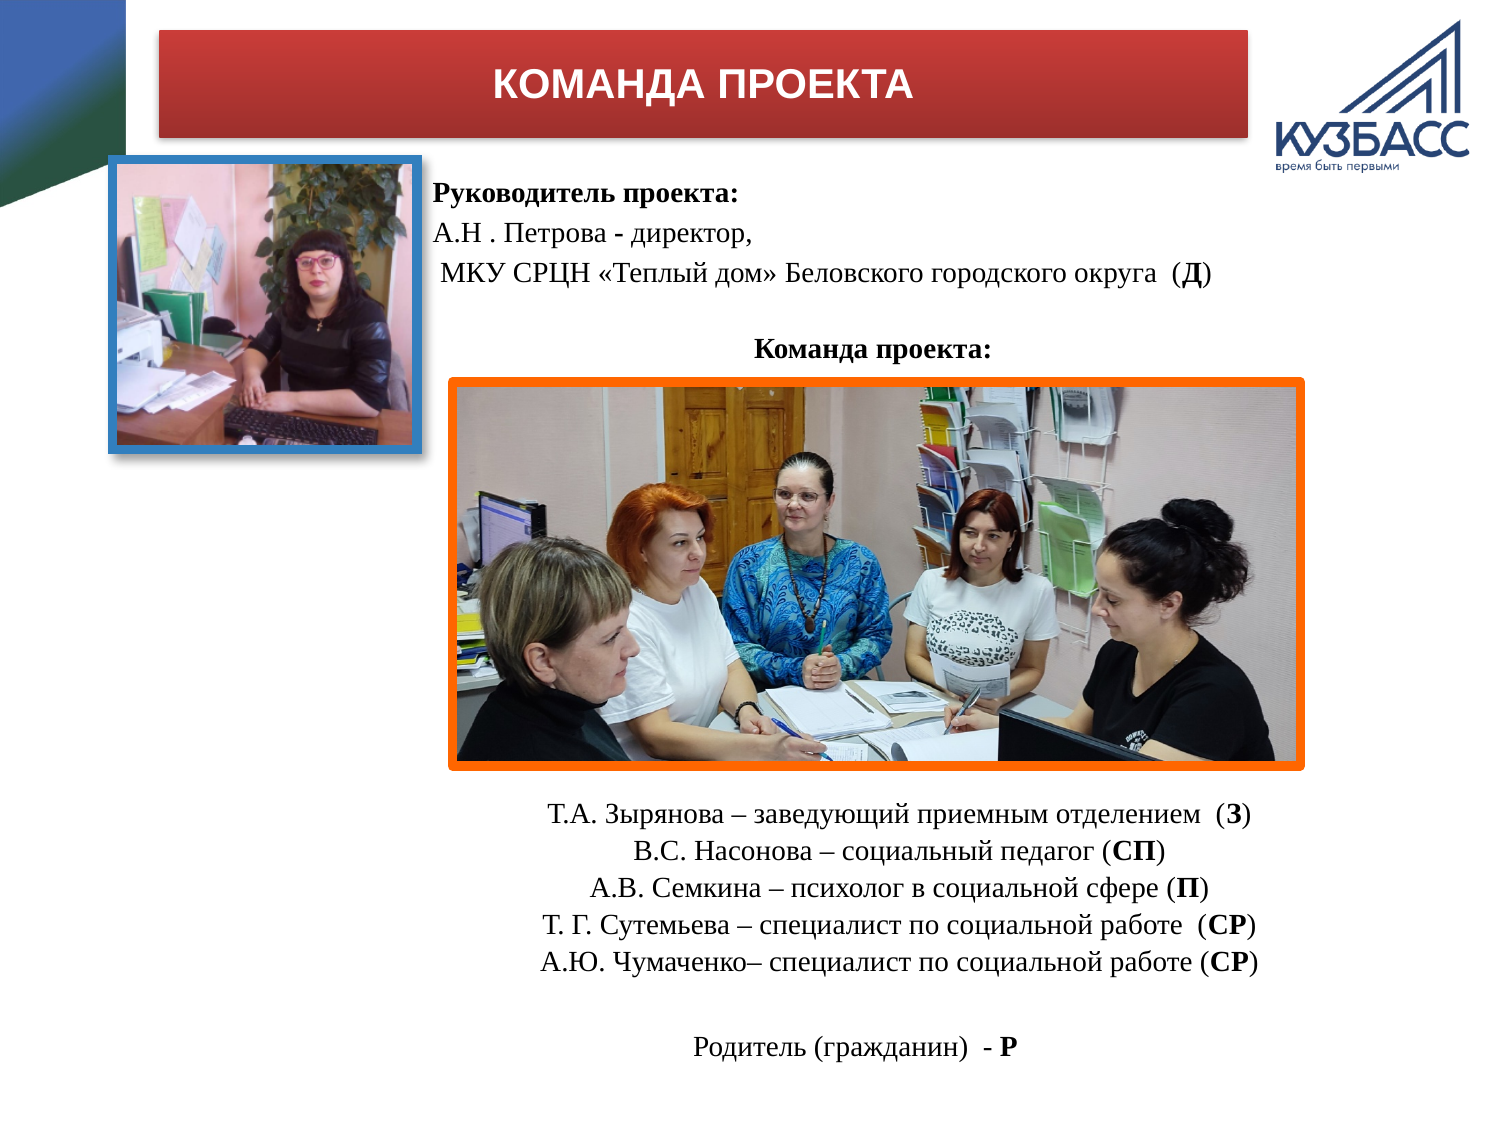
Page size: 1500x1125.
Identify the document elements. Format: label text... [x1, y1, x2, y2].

picture [456, 386, 1296, 762]
title КОМАНДА ПРОЕКТА [159, 30, 1248, 138]
text_box Команда проекта: [739, 316, 1008, 372]
text_box Родитель (гражданин) - Р [550, 1019, 1161, 1070]
picture [1276, 19, 1470, 173]
text_box Руководитель проекта: А.Н . Петрова - директор, МКУ СРЦН «Теплый дом» Беловского городского округа (Д) [417, 160, 1227, 296]
picture [0, 0, 126, 208]
picture [116, 163, 413, 445]
list Т.А. Зырянова – заведующий приемным отделением (З) В.С. Насонова – социальный педагог (СП) А.В. Семкина – психолог в социальной сфере (П) Т. Г. Сутемьева – специалист по социальной работе (СР) А.Ю. Чумаченко– специалист по социальной работе (СР) [457, 785, 1286, 1017]
